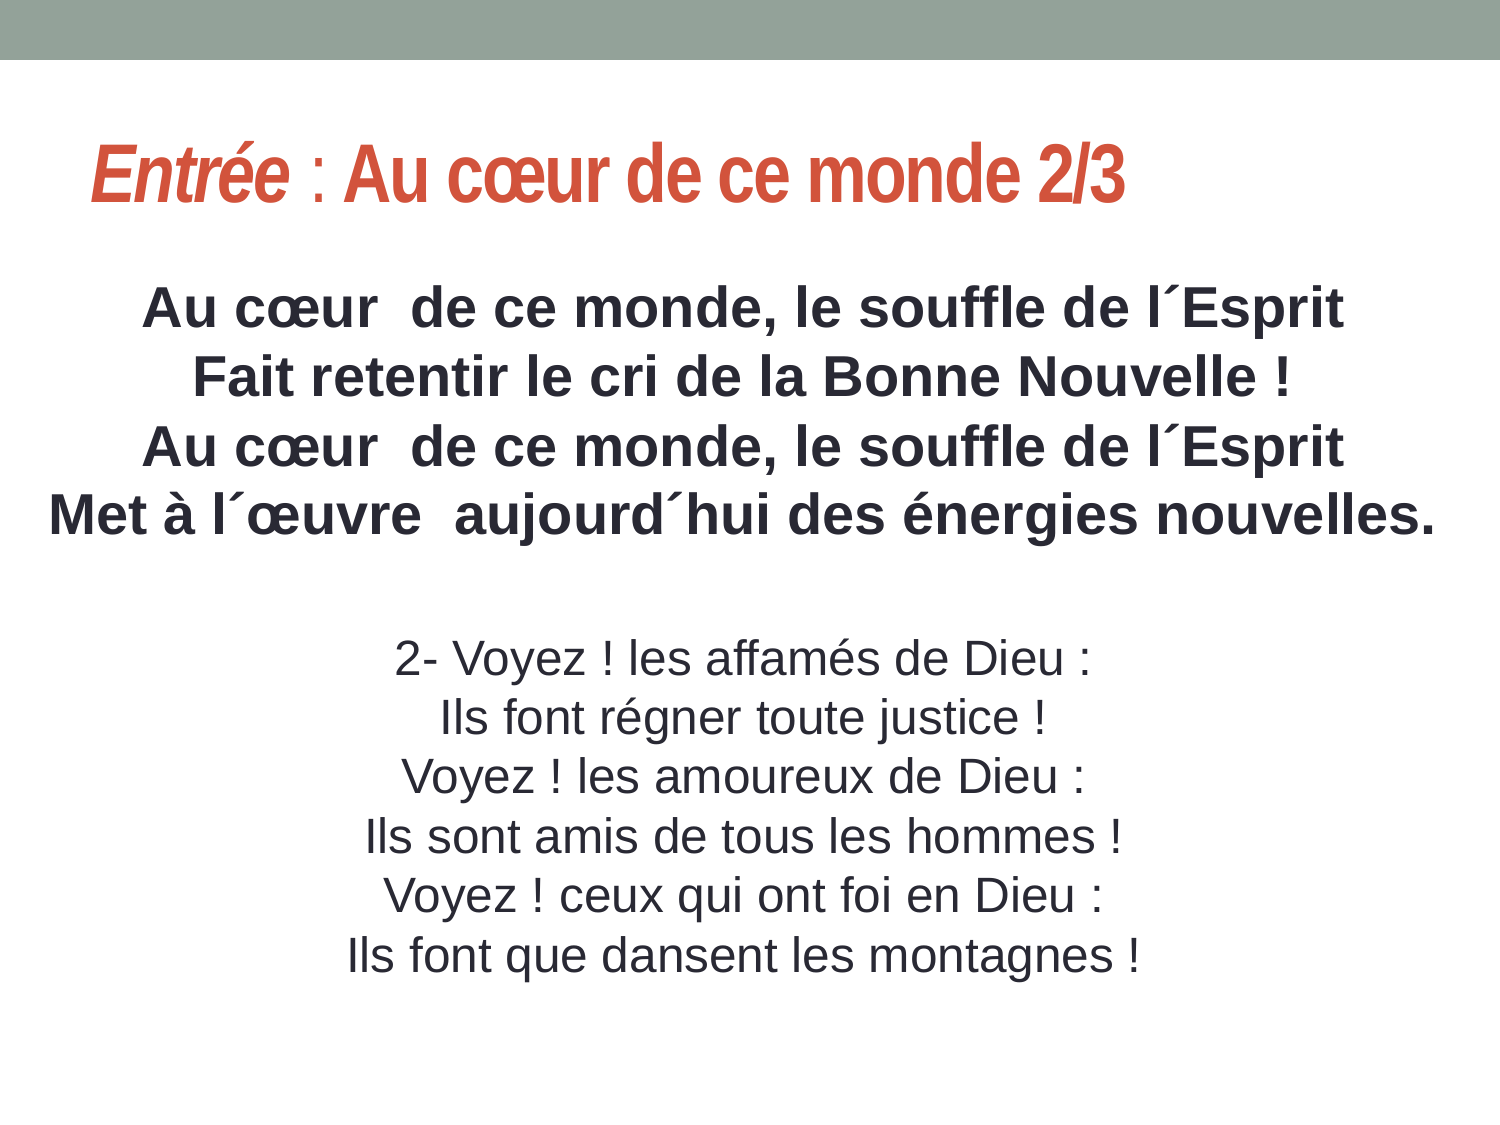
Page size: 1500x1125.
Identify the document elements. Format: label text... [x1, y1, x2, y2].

title Entrée : Au cœur de ce monde 2/3 [75, 87, 1425, 250]
list Au cœur de ce monde, le souffle de l´Esprit Fait retentir le cri de la Bonne Nouvelle ! Au cœur de ce monde, le souffle de l´Esprit Met à l´œuvre aujourd´hui des énergies nouvelles. 2- Voyez ! les affamés de Dieu : Ils font régner toute justice ! Voyez ! les amoureux de Dieu : Ils sont amis de tous les hommes ! Voyez ! ceux qui ont foi en Dieu : Ils font que dansent les montagnes ! [27, 262, 1460, 1063]
